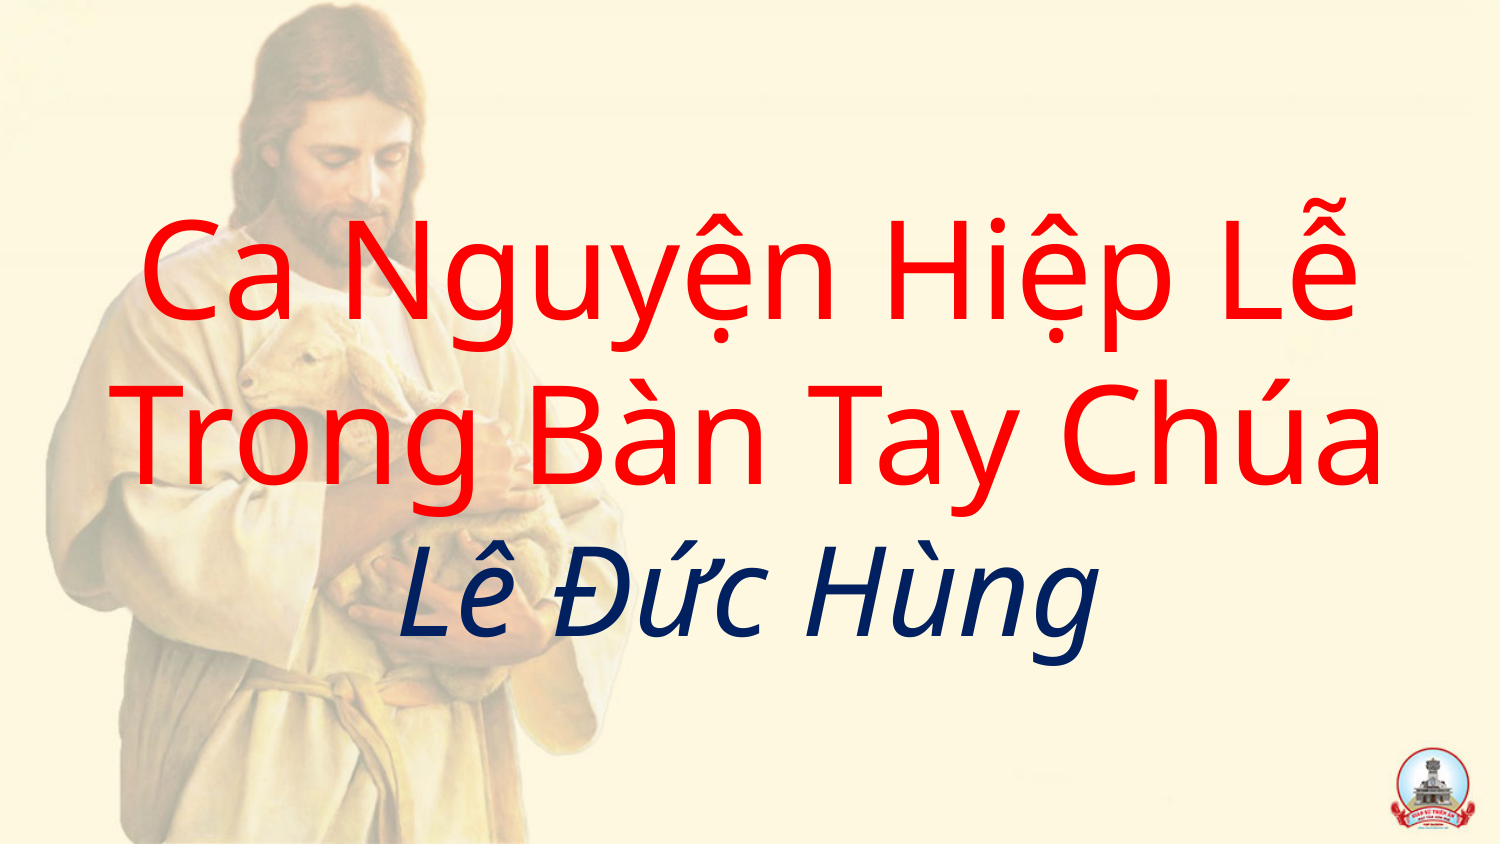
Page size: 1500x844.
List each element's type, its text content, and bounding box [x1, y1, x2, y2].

title Ca Nguyện Hiệp Lễ Trong Bàn Tay Chúa Lê Đức Hùng [0, 0, 1500, 844]
